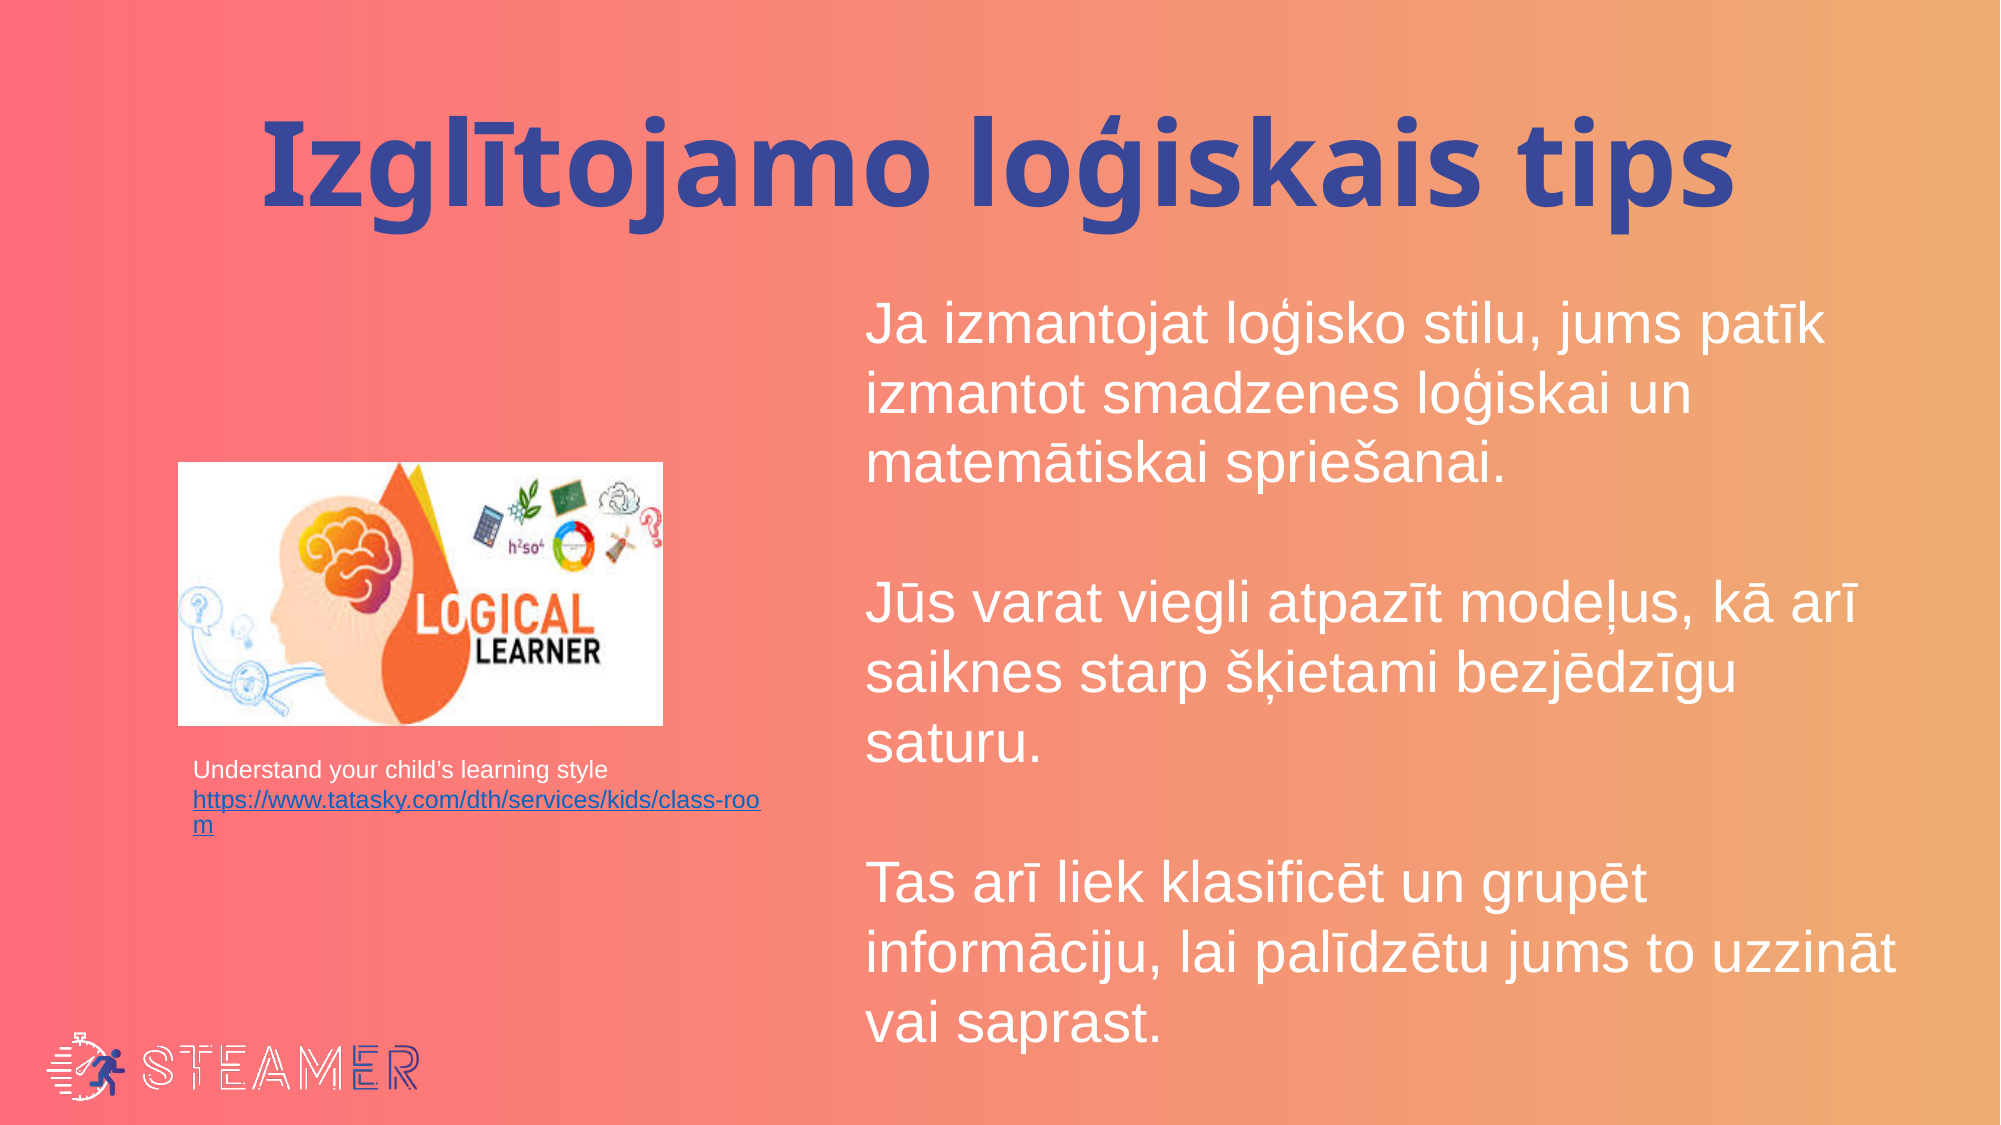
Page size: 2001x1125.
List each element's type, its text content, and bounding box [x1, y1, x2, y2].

text_box Ja izmantojat loģisko stilu, jums patīk izmantot smadzenes loģiskai un matemātiskai spriešanai. Jūs varat viegli atpazīt modeļus, kā arī saiknes starp šķietami bezjēdzīgu saturu. Tas arī liek klasificēt un grupēt informāciju, lai palīdzētu jums to uzzināt vai saprast. [850, 277, 1947, 1062]
picture [178, 462, 663, 727]
title Izglītojamo loģiskais tips [137, 59, 1863, 278]
picture [0, 977, 467, 1125]
text_box Understand your child’s learning style https://www.tatasky.com/dth/services/kids/class-room [178, 746, 782, 866]
